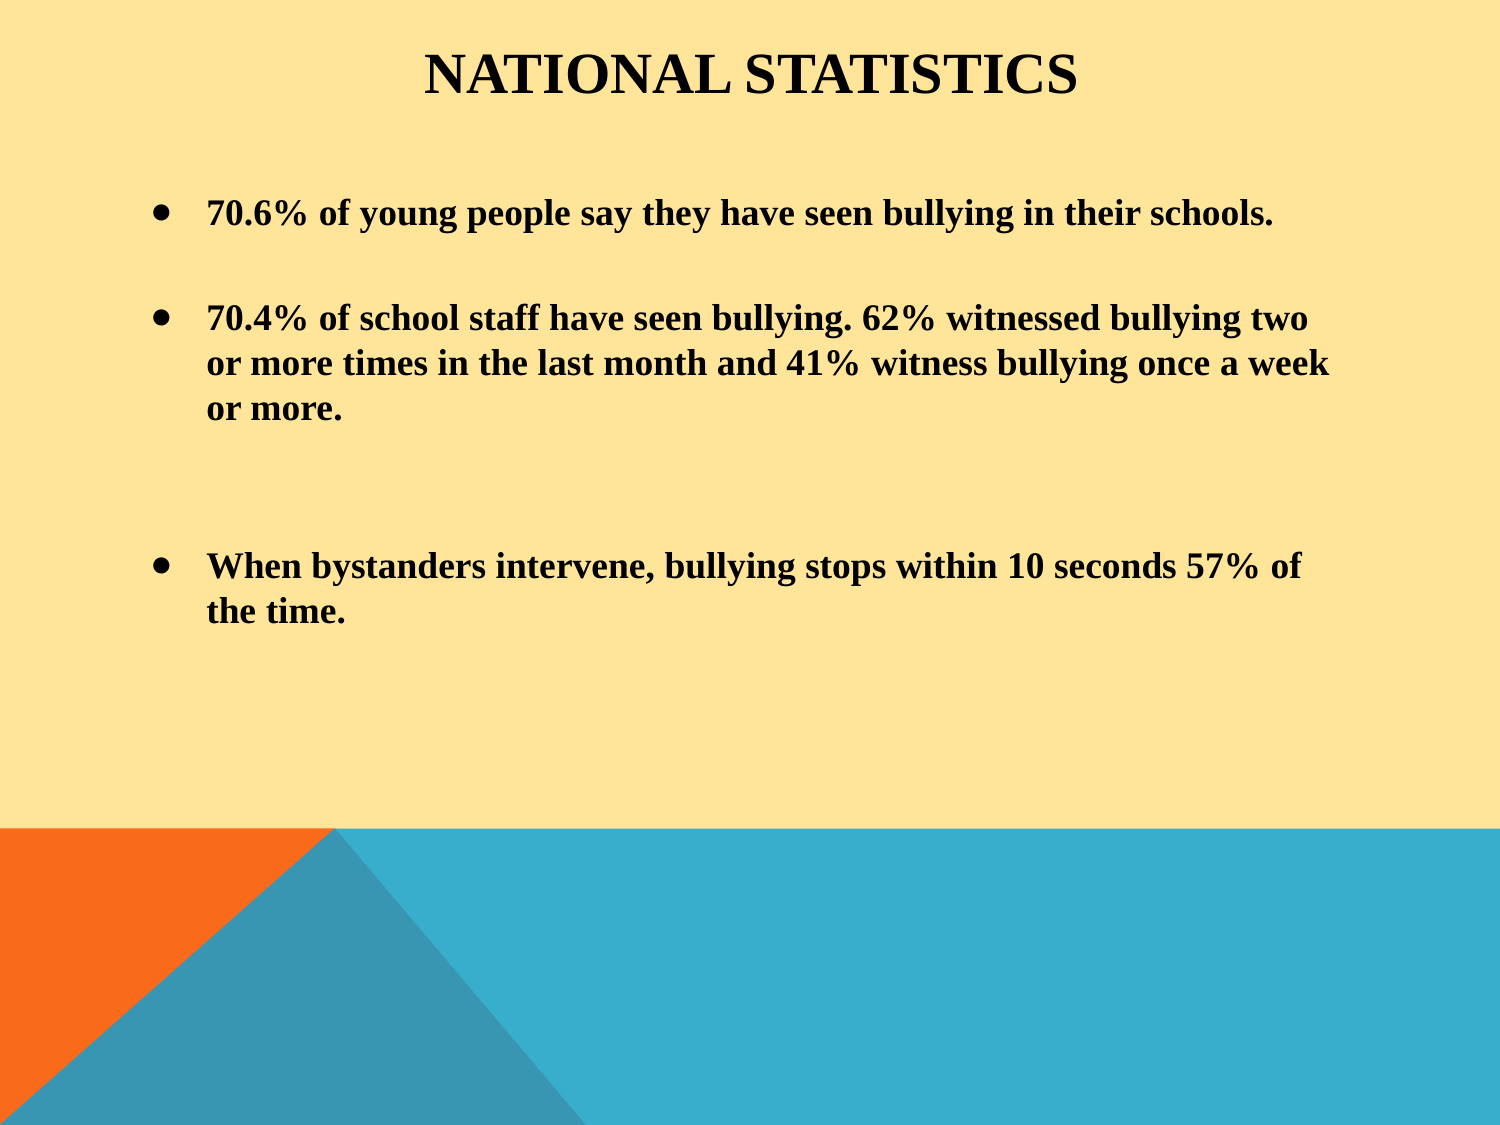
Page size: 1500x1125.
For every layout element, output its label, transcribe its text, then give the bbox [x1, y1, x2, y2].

list 70.6% of young people say they have seen bullying in their schools. 70.4% of school staff have seen bullying. 62% witnessed bullying two or more times in the last month and 41% witness bullying once a week or more. When bystanders intervene, bullying stops within 10 seconds 57% of the time. [135, 180, 1369, 768]
title National Statistics [135, 60, 1369, 150]
